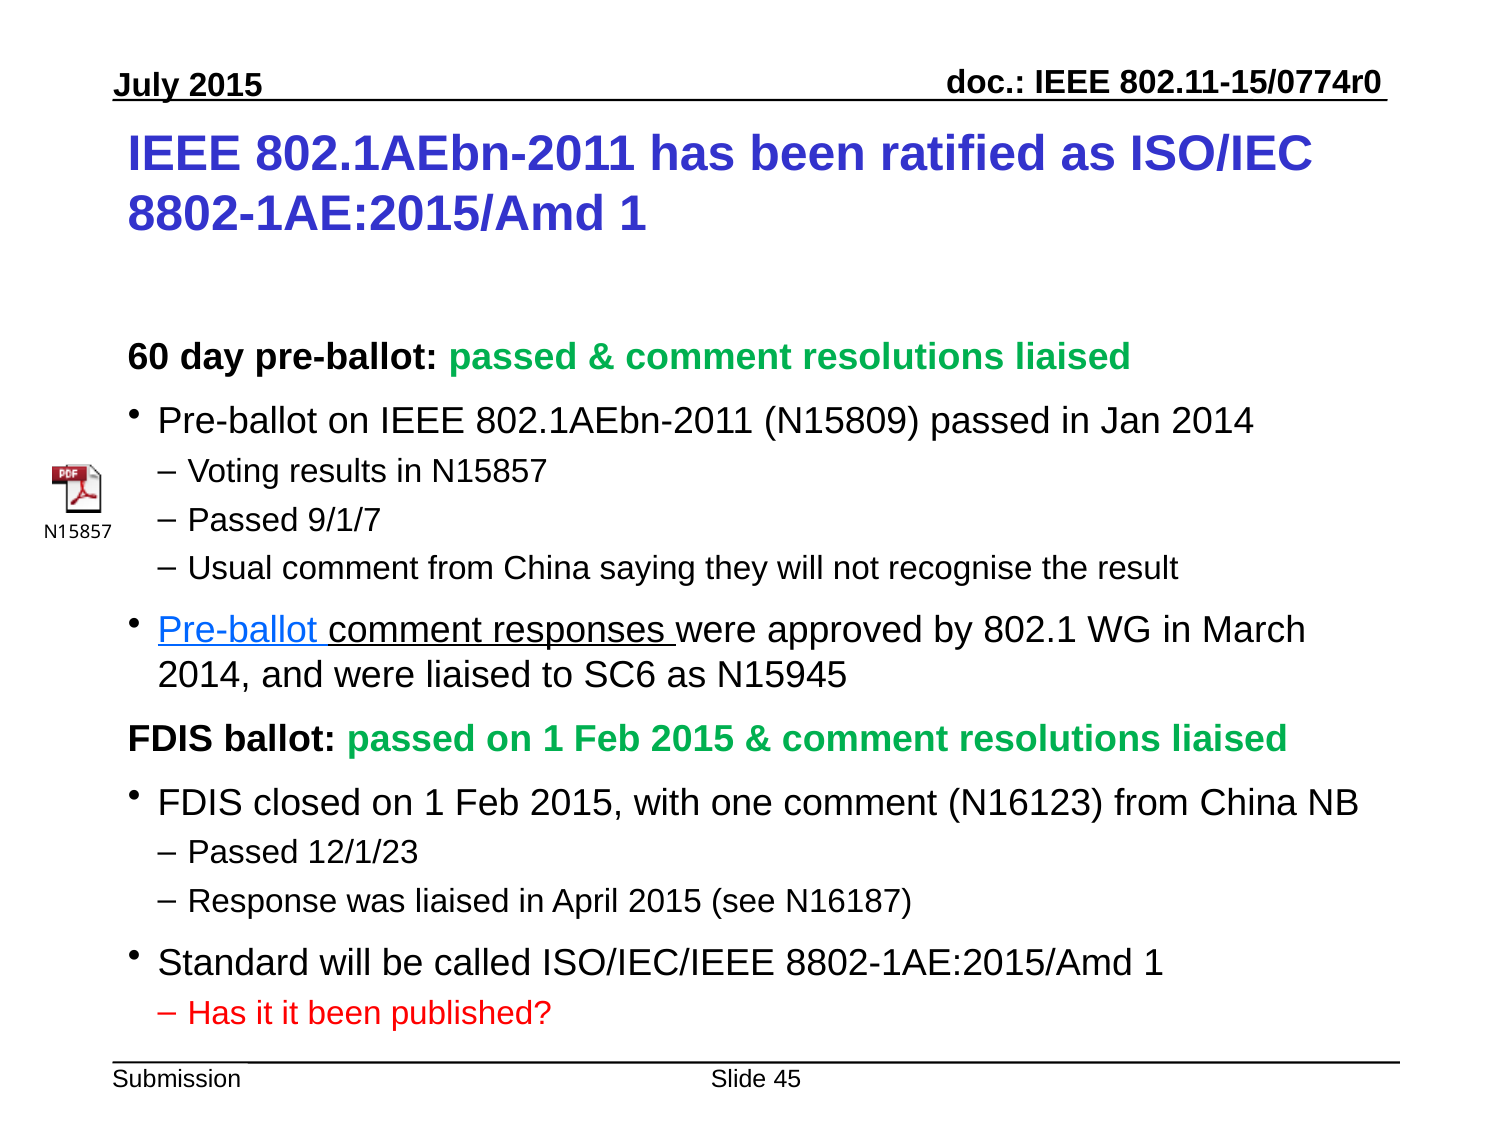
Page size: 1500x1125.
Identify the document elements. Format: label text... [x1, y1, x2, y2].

list 60 day pre-ballot: passed & comment resolutions liaised Pre-ballot on IEEE 802.1AEbn-2011 (N15809) passed in Jan 2014 Voting results in N15857 Passed 9/1/7 Usual comment from China saying they will not recognise the result Pre-ballot comment responses were approved by 802.1 WG in March 2014, and were liaised to SC6 as N15945 FDIS ballot: passed on 1 Feb 2015 & comment resolutions liaised FDIS closed on 1 Feb 2015, with one comment (N16123) from China NB Passed 12/1/23 Response was liaised in April 2015 (see N16187) Standard will be called ISO/IEC/IEEE 8802-1AE:2015/Amd 1 Has it it been published? [112, 324, 1388, 1000]
title IEEE 802.1AEbn-2011 has been ratified as ISO/IEC 8802-1AE:2015/Amd 1 [112, 112, 1388, 288]
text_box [2, 462, 154, 590]
slide_number Slide 45 [709, 1061, 803, 1093]
